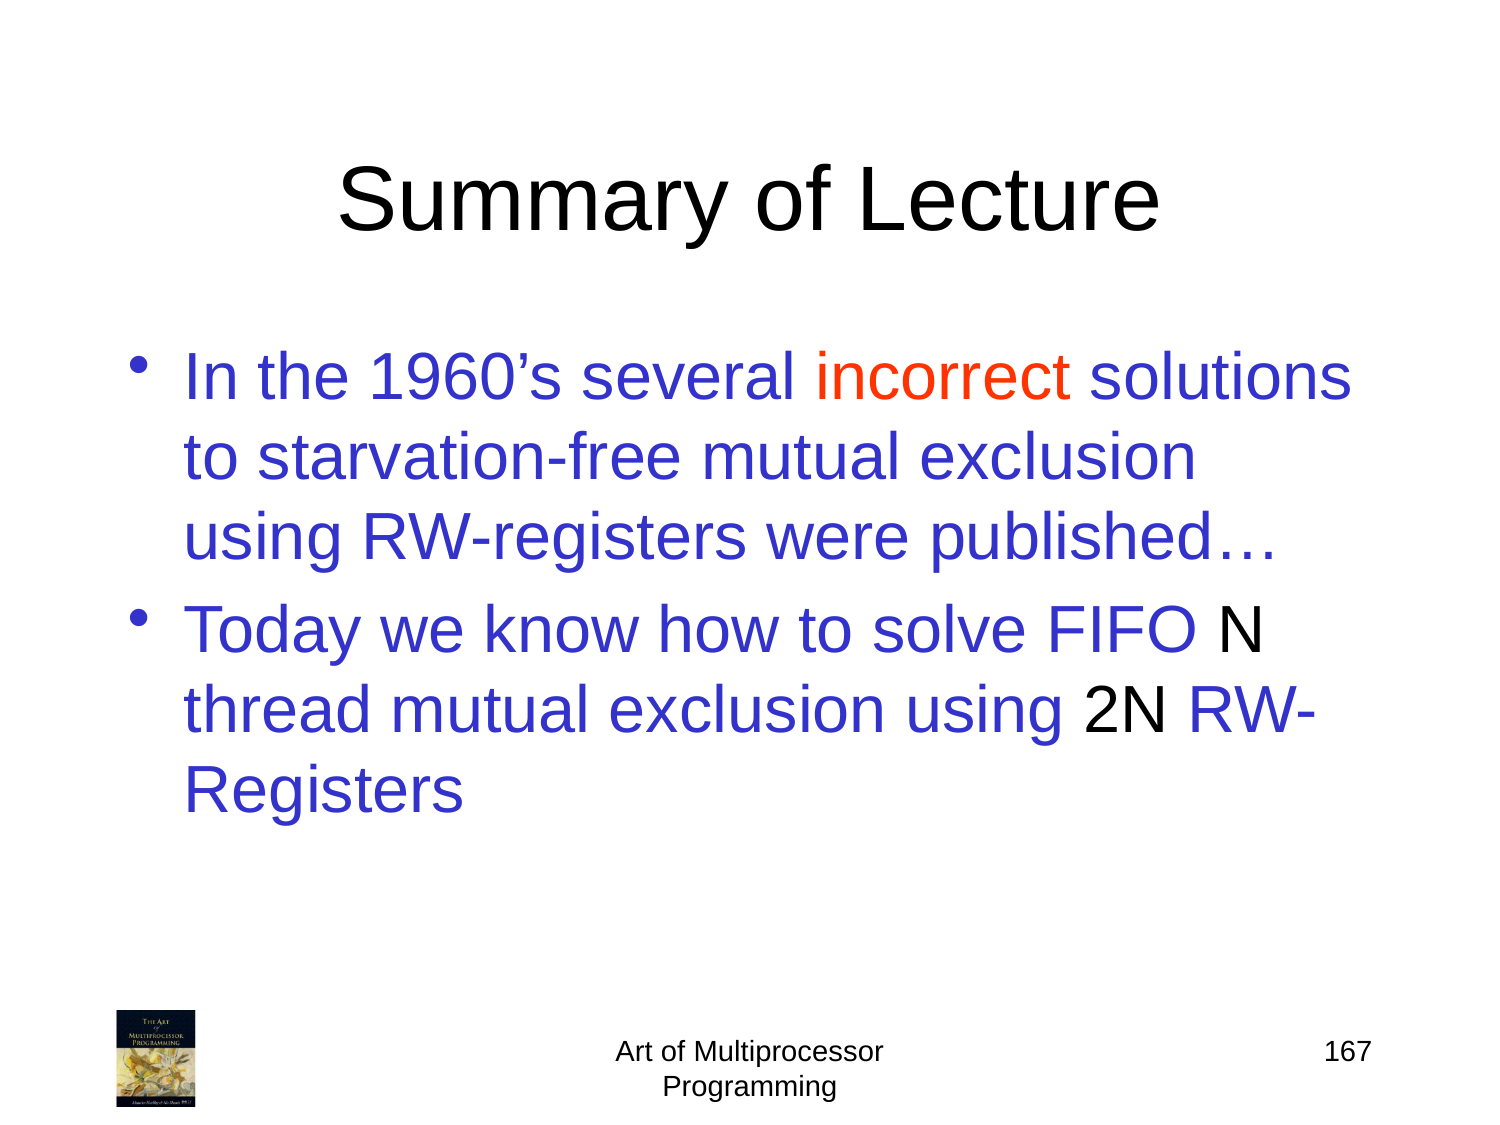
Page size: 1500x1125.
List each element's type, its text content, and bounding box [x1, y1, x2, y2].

picture [107, 1010, 204, 1107]
footer Art of Multiprocessor Programming [512, 1024, 988, 1101]
slide_number 167 [1074, 1024, 1388, 1101]
list In the 1960’s several incorrect solutions to starvation-free mutual exclusion using RW-registers were published… Today we know how to solve FIFO N thread mutual exclusion using 2N RW-Registers [112, 324, 1388, 1000]
title Summary of Lecture [112, 99, 1388, 288]
